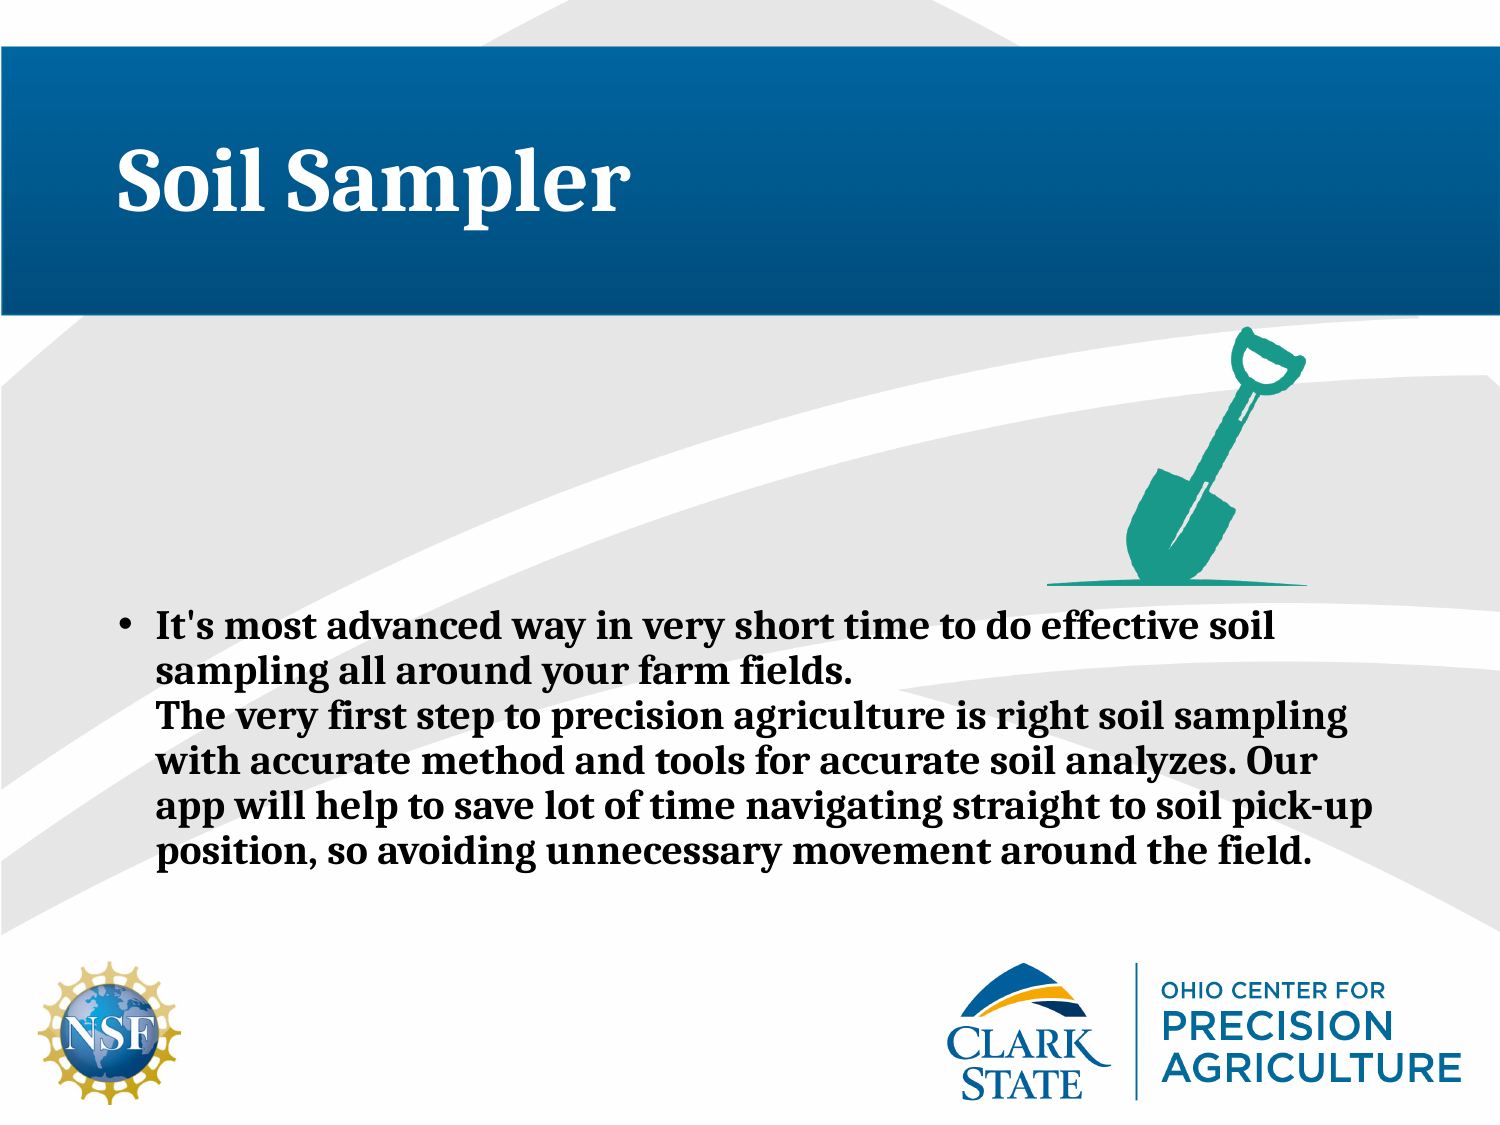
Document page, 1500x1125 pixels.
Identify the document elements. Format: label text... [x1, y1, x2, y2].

list It's most advanced way in very short time to do effective soil sampling all around your farm fields. The very first step to precision agriculture is right soil sampling with accurate method and tools for accurate soil analyzes. Our app will help to save lot of time navigating straight to soil pick-up position, so avoiding unnecessary movement around the field. [103, 355, 1397, 897]
title Soil Sampler [103, 50, 1397, 313]
picture [4, 49, 1500, 313]
picture [0, 0, 1500, 1125]
